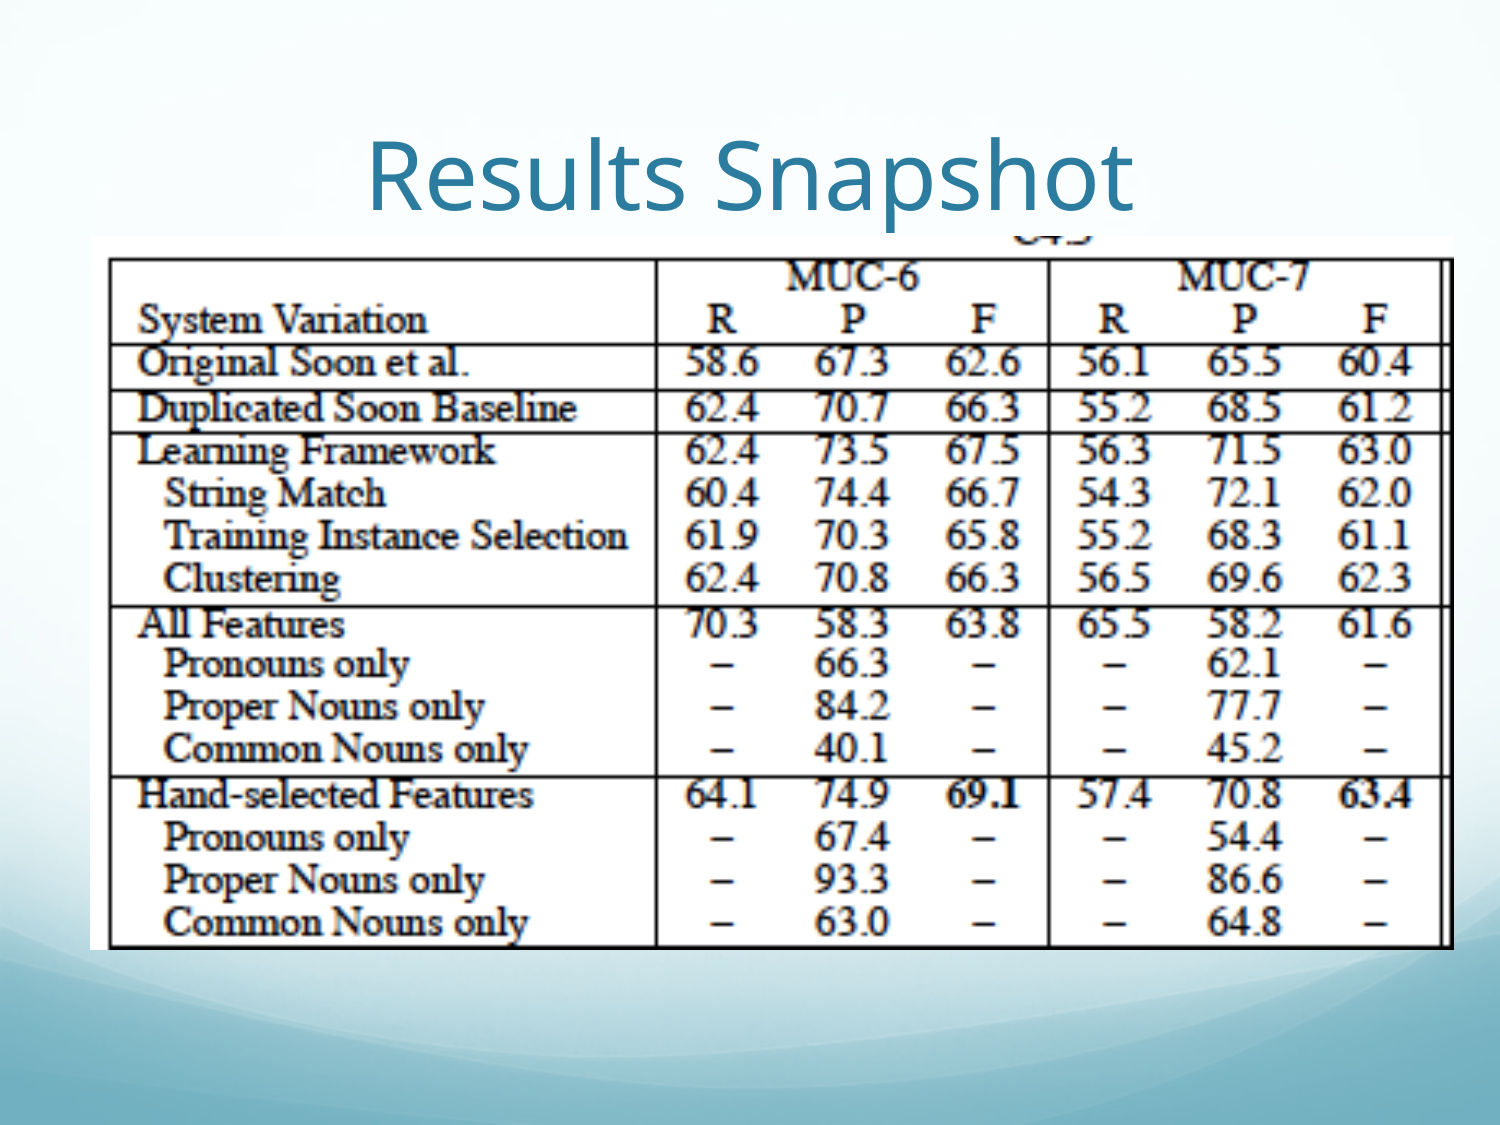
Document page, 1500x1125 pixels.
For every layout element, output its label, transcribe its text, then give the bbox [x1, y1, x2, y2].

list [89, 236, 1457, 976]
title Results Snapshot [90, 17, 1410, 234]
